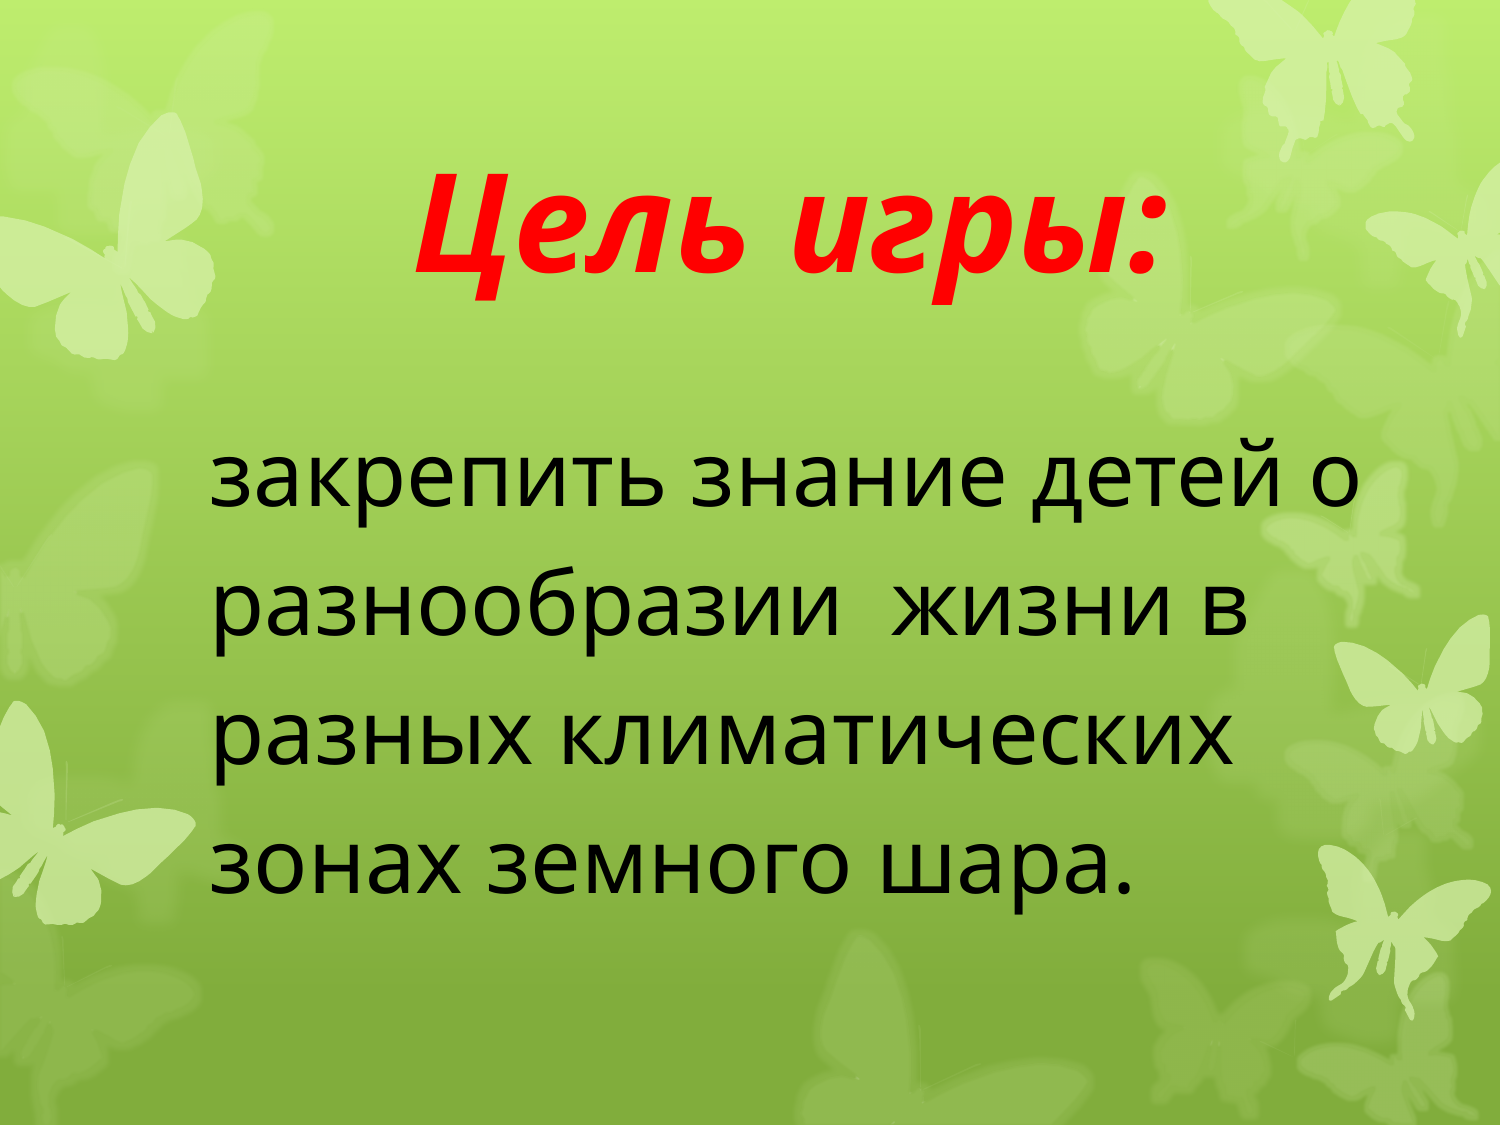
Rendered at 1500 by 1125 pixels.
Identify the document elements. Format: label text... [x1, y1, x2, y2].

title Цель игры: [206, 66, 1375, 308]
list закрепить знание детей о разнообразии жизни в разных климатических зонах земного шара. [194, 408, 1500, 941]
